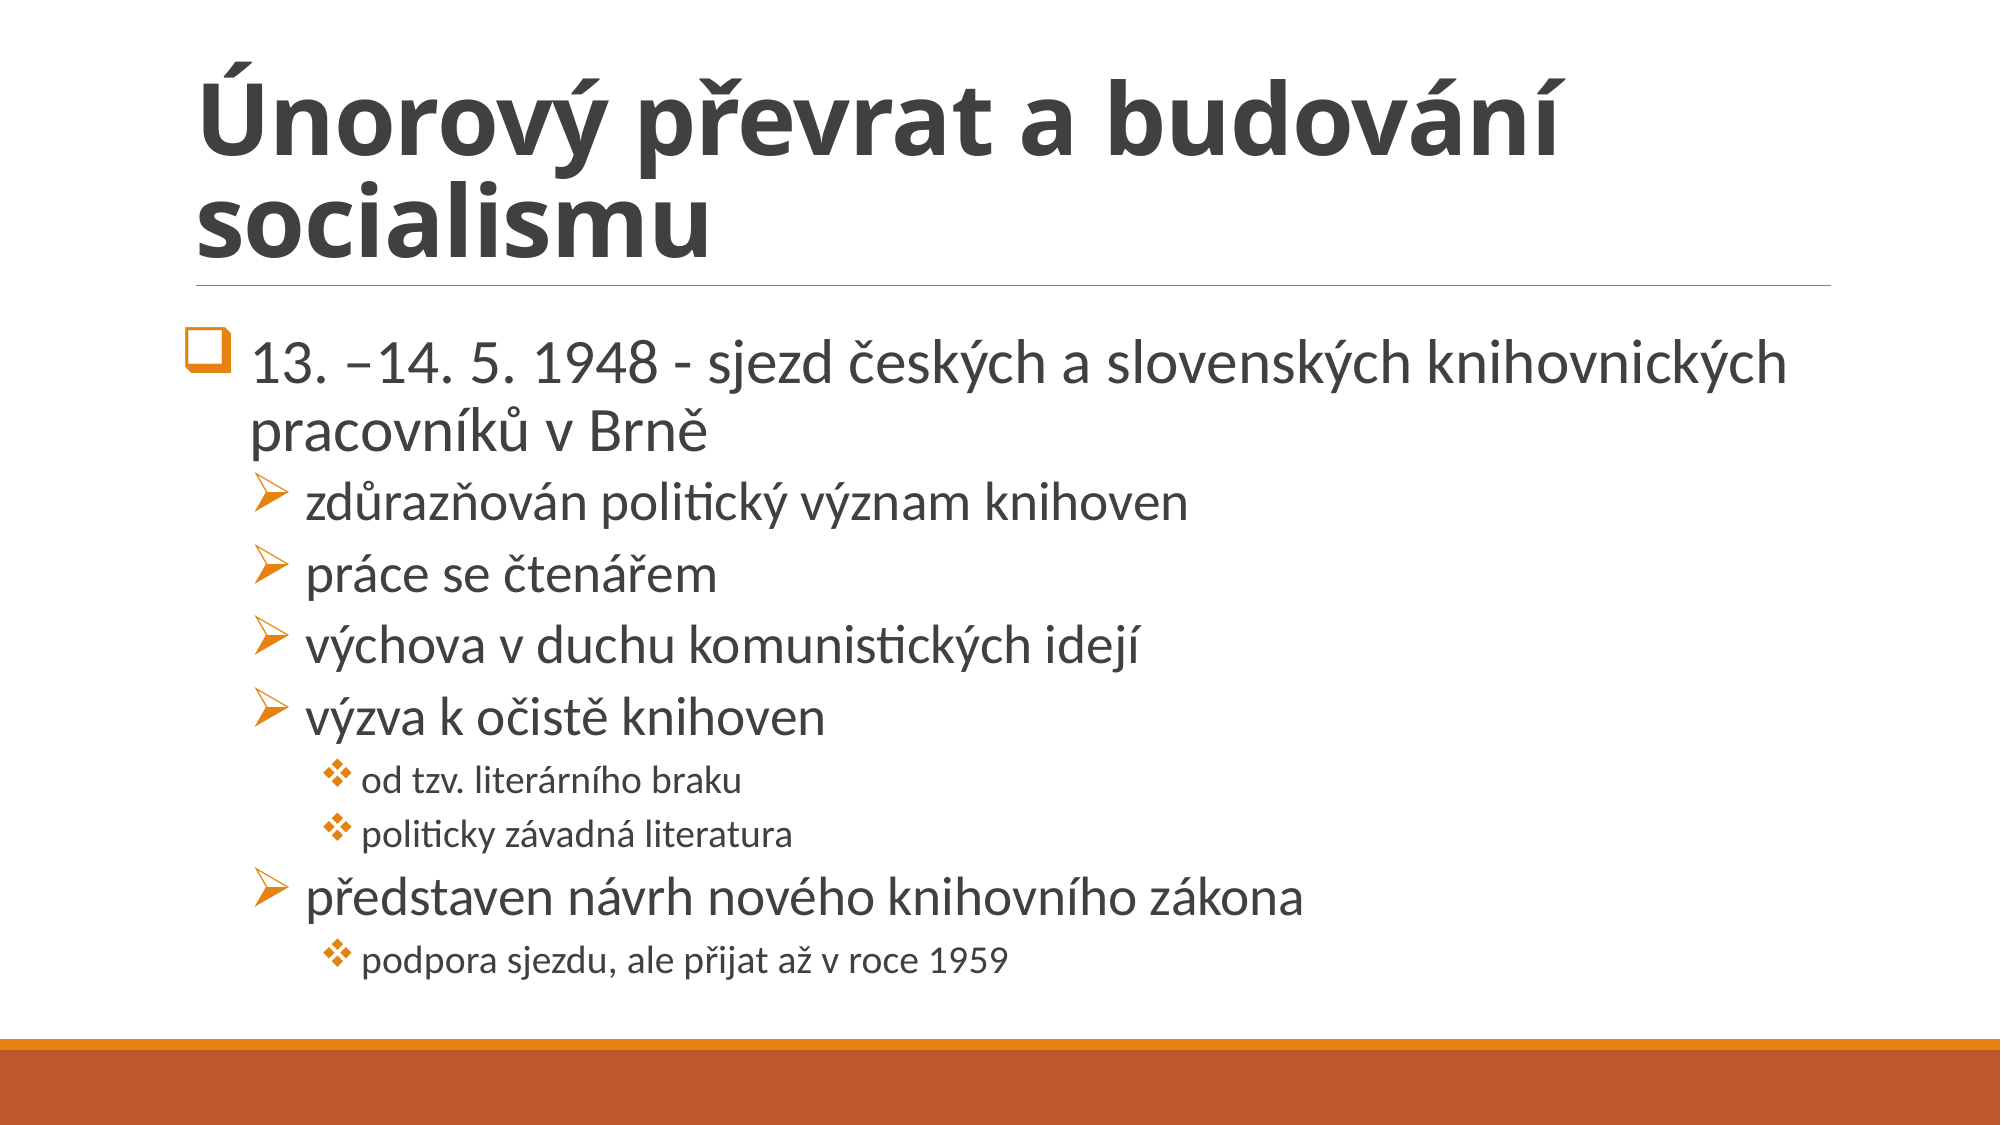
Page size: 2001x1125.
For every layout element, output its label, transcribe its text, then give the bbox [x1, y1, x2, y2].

title Únorový převrat a budování socialismu [180, 47, 1830, 285]
list 13. –14. 5. 1948 - sjezd českých a slovenských knihovnických pracovníků v Brně zdůrazňován politický význam knihoven práce se čtenářem výchova v duchu komunistických idejí výzva k očistě knihoven od tzv. literárního braku politicky závadná literatura představen návrh nového knihovního zákona podpora sjezdu, ale přijat až v roce 1959 [180, 321, 1830, 996]
